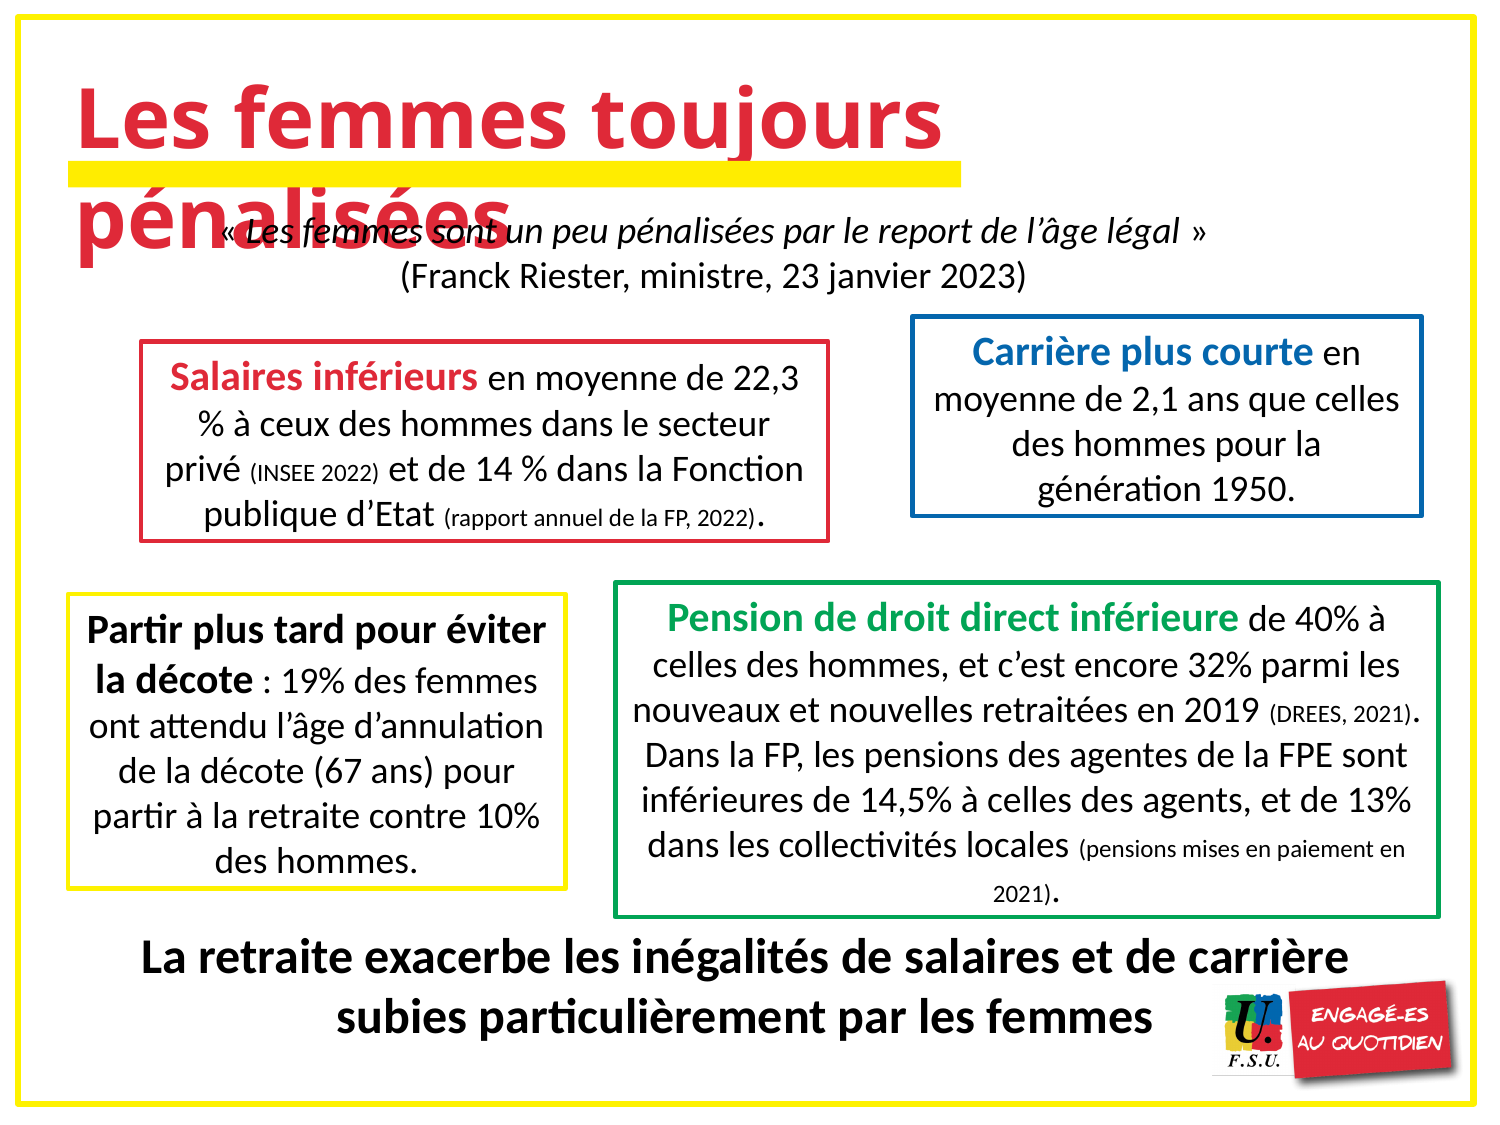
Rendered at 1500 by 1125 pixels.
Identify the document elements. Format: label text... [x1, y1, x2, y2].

text_box [16, 15, 1476, 1106]
text_box Salaires inférieurs en moyenne de 22,3 % à ceux des hommes dans le secteur privé (INSEE 2022) et de 14 % dans la Fonction publique d’Etat (rapport annuel de la FP, 2022). [141, 341, 829, 542]
text_box Pension de droit direct inférieure de 40% à celles des hommes, et c’est encore 32% parmi les nouveaux et nouvelles retraitées en 2019 (DREES, 2021). Dans la FP, les pensions des agentes de la FPE sont inférieures de 14,5% à celles des agents, et de 13% dans les collectivités locales (pensions mises en paiement en 2021). [615, 582, 1439, 918]
text_box Partir plus tard pour éviter la décote : 19% des femmes ont attendu l’âge d’annulation de la décote (67 ans) pour partir à la retraite contre 10% des hommes. [68, 593, 566, 889]
text_box « Les femmes sont un peu pénalisées par le report de l’âge légal » (Franck Riester, ministre, 23 janvier 2023) [191, 198, 1236, 304]
text_box La retraite exacerbe les inégalités de salaires et de carrière subies particulièrement par les femmes [122, 916, 1369, 1052]
text_box Carrière plus courte en moyenne de 2,1 ans que celles des hommes pour la génération 1950. [912, 316, 1422, 517]
picture [1212, 976, 1464, 1092]
text_box Les femmes toujours pénalisées [59, 57, 1203, 273]
text_box [68, 160, 962, 188]
